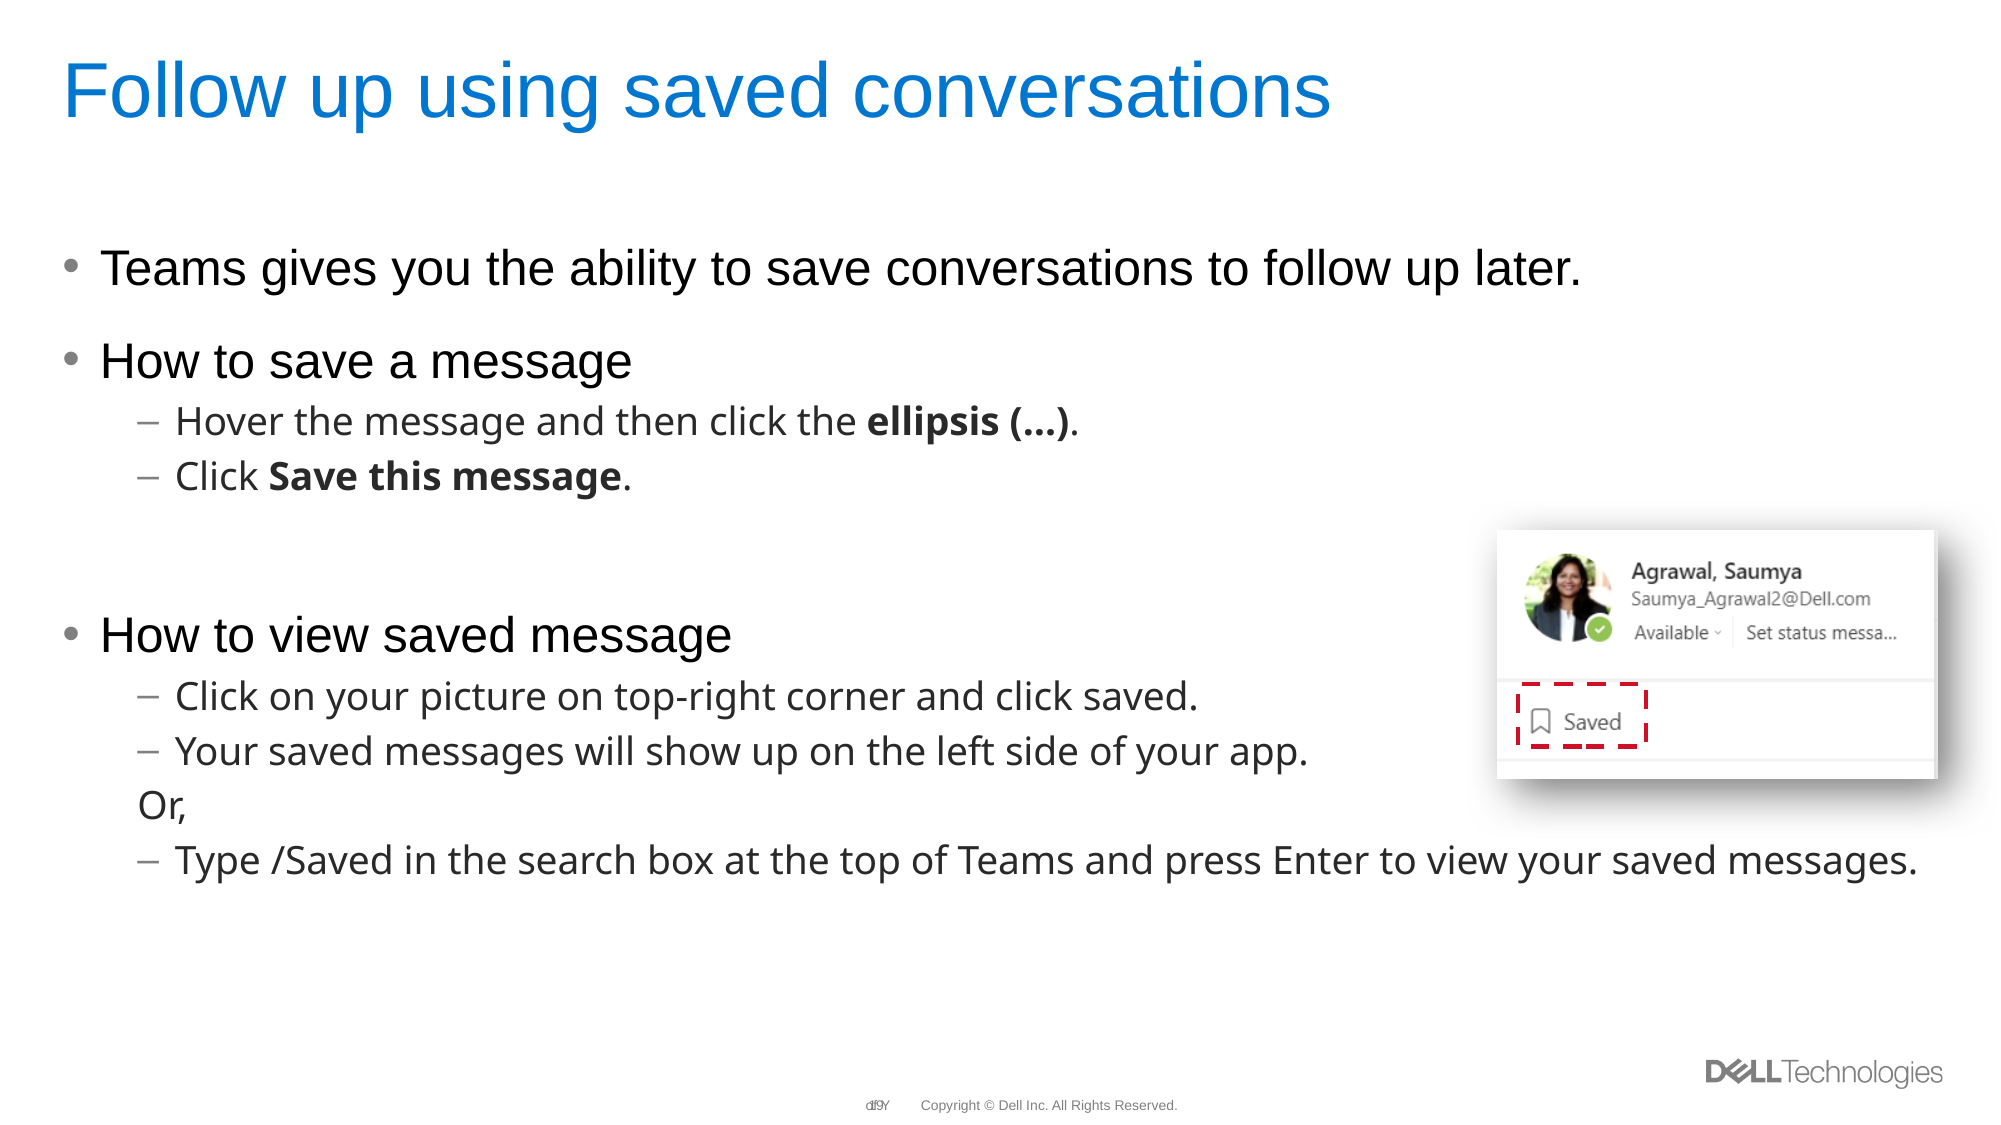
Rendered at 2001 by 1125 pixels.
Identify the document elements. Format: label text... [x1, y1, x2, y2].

title Follow up using saved conversations [62, 50, 1938, 135]
picture [1497, 530, 1938, 779]
picture [1706, 1058, 1943, 1089]
list Teams gives you the ability to save conversations to follow up later. How to save a message Hover the message and then click the ellipsis (…). Click Save this message. How to view saved message Click on your picture on top-right corner and click saved. Your saved messages will show up on the left side of your app. Or, Type /Saved in the search box at the top of Teams and press Enter to view your saved messages. [62, 234, 1938, 988]
